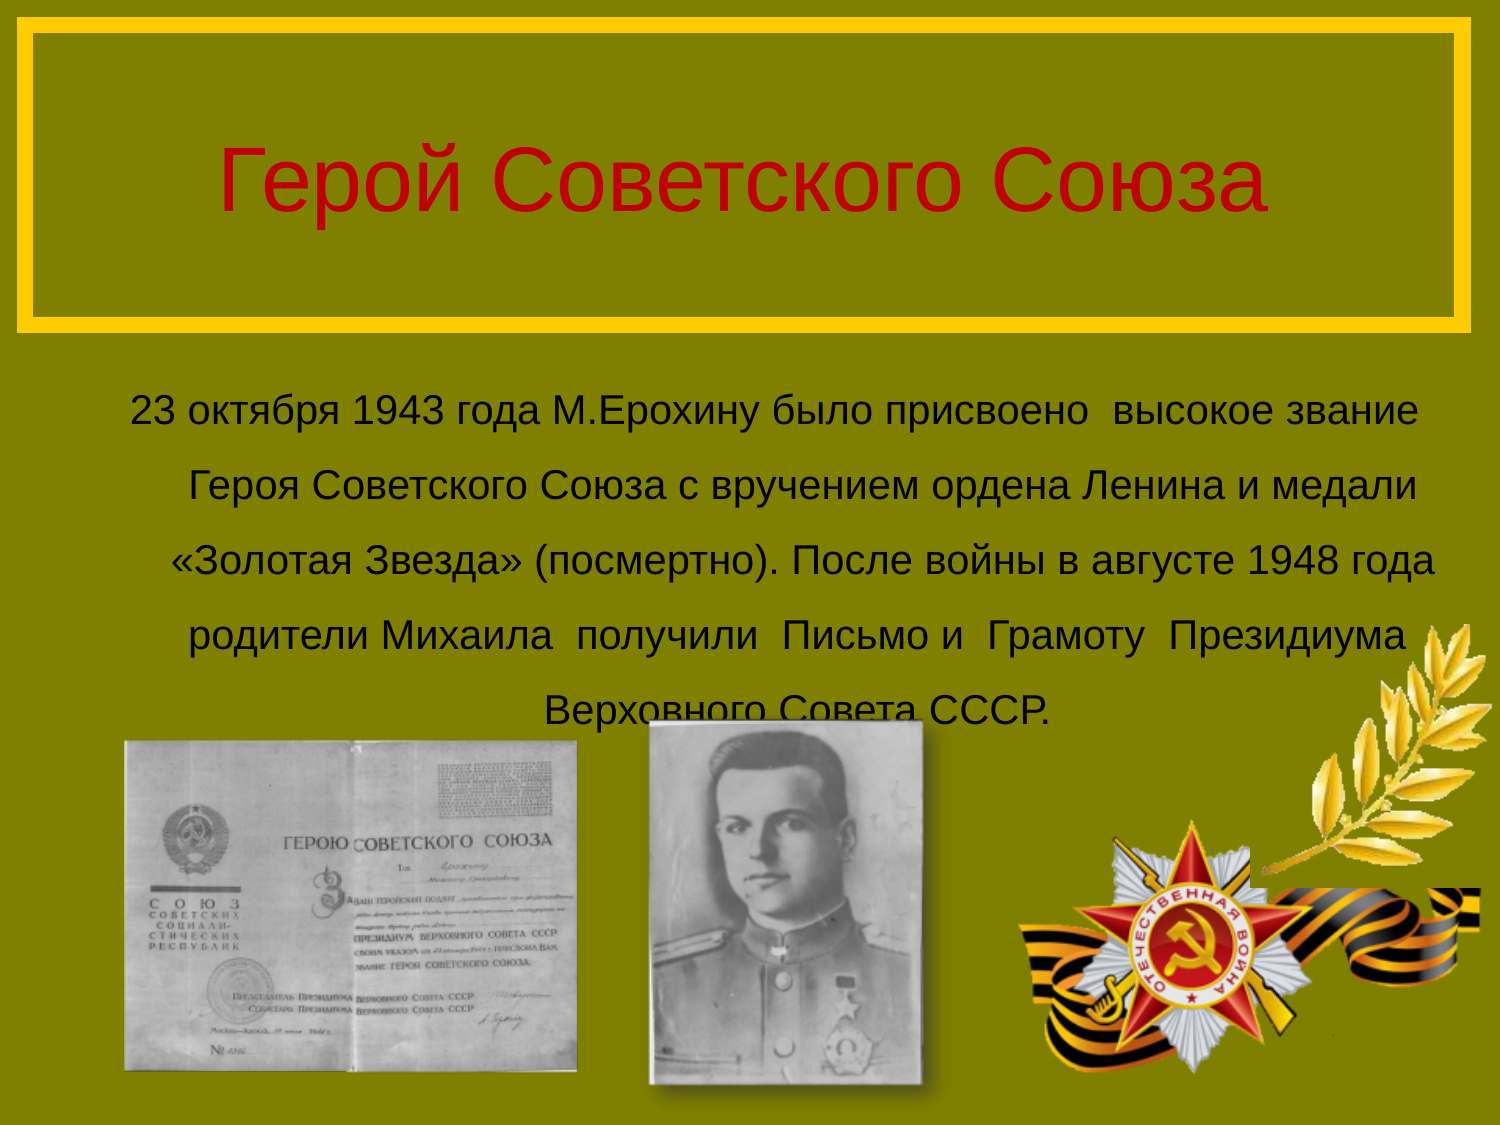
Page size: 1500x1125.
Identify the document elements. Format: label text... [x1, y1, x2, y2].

picture [1005, 624, 1500, 1090]
title Герой Советского Союза [24, 24, 1463, 326]
picture [123, 699, 963, 1125]
list 23 октября 1943 года М.Ерохину было присвоено высокое звание Героя Советского Союза с вручением ордена Ленина и медали «Золотая Звезда» (посмертно). После войны в августе 1948 года родители Михаила получили Письмо и Грамоту Президиума Верховного Совета СССР. [87, 349, 1463, 751]
